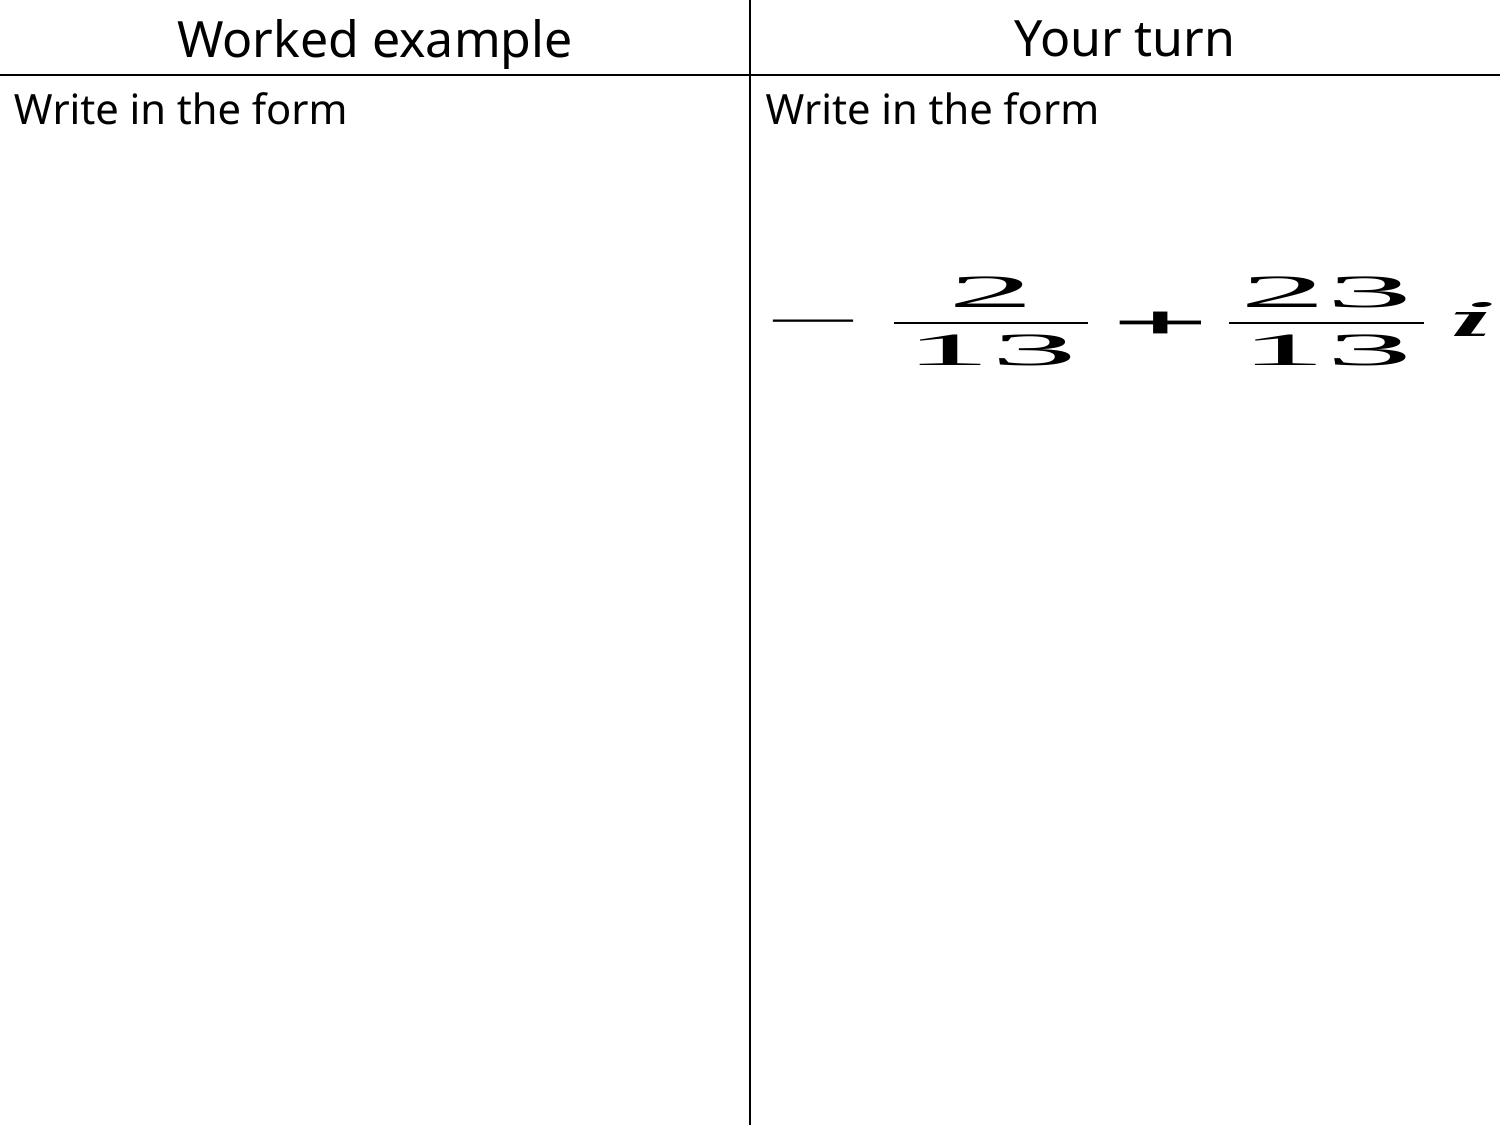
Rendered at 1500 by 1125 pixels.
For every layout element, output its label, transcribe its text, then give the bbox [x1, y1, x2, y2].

text_box Your turn [751, 0, 1500, 74]
text_box Worked example [0, 0, 749, 74]
